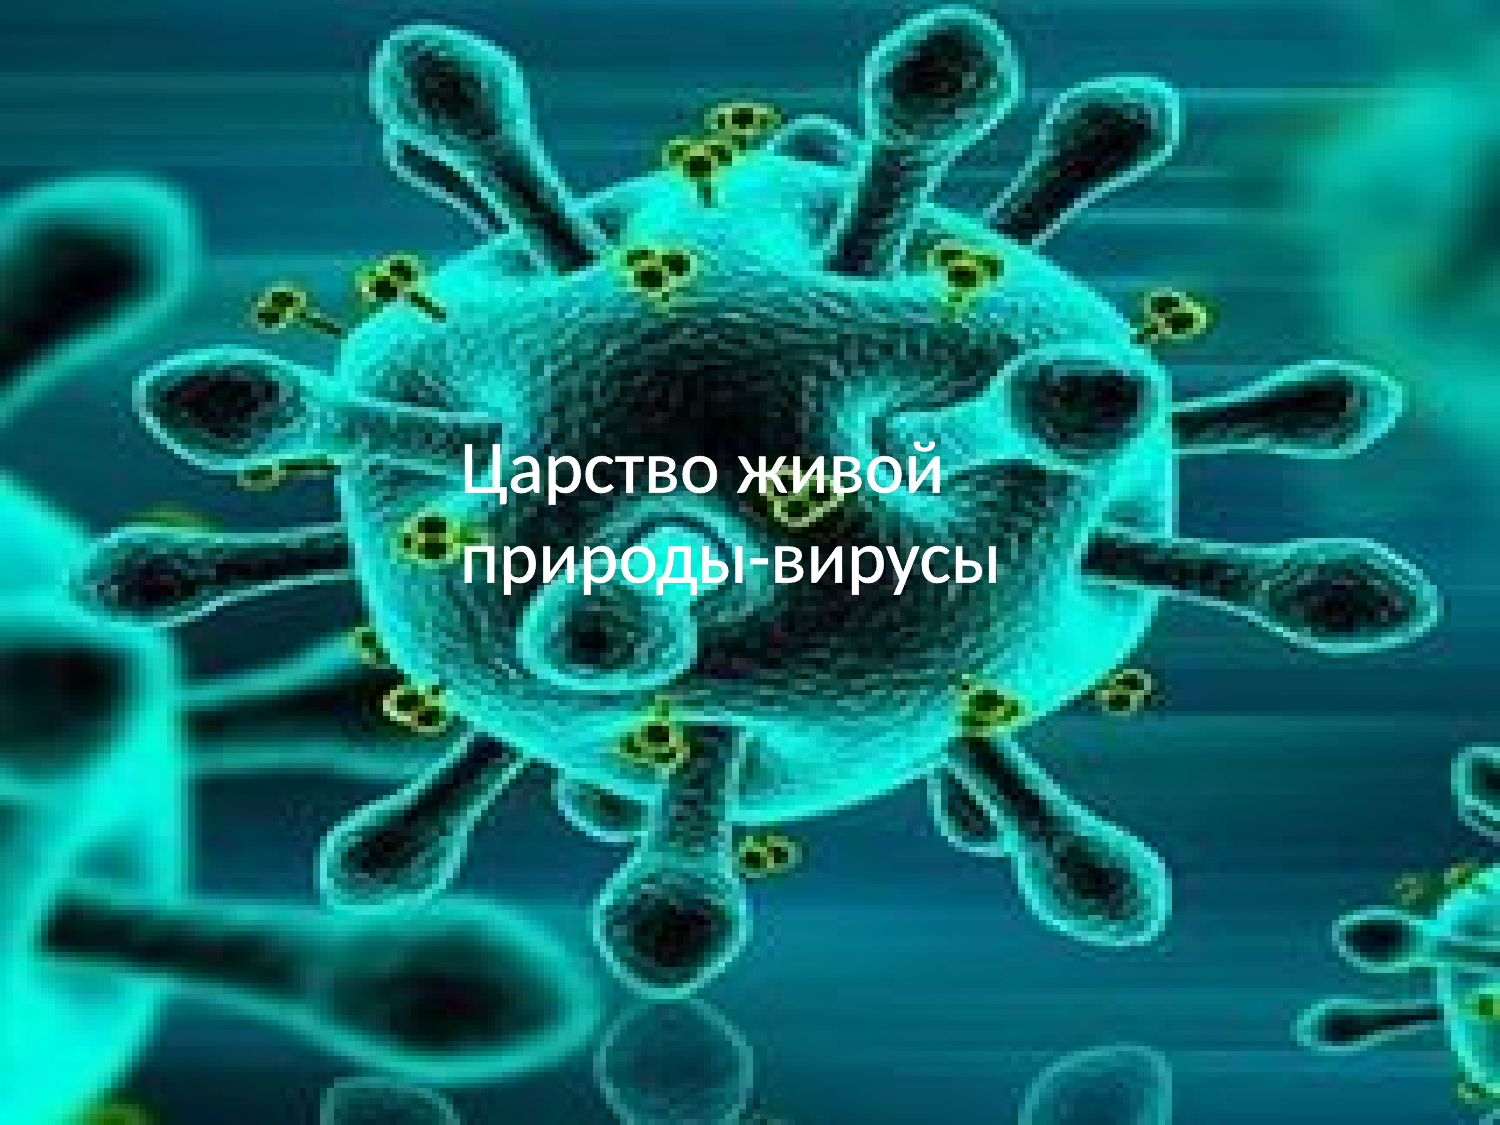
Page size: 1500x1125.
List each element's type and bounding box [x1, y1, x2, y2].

list [0, 0, 1500, 1125]
